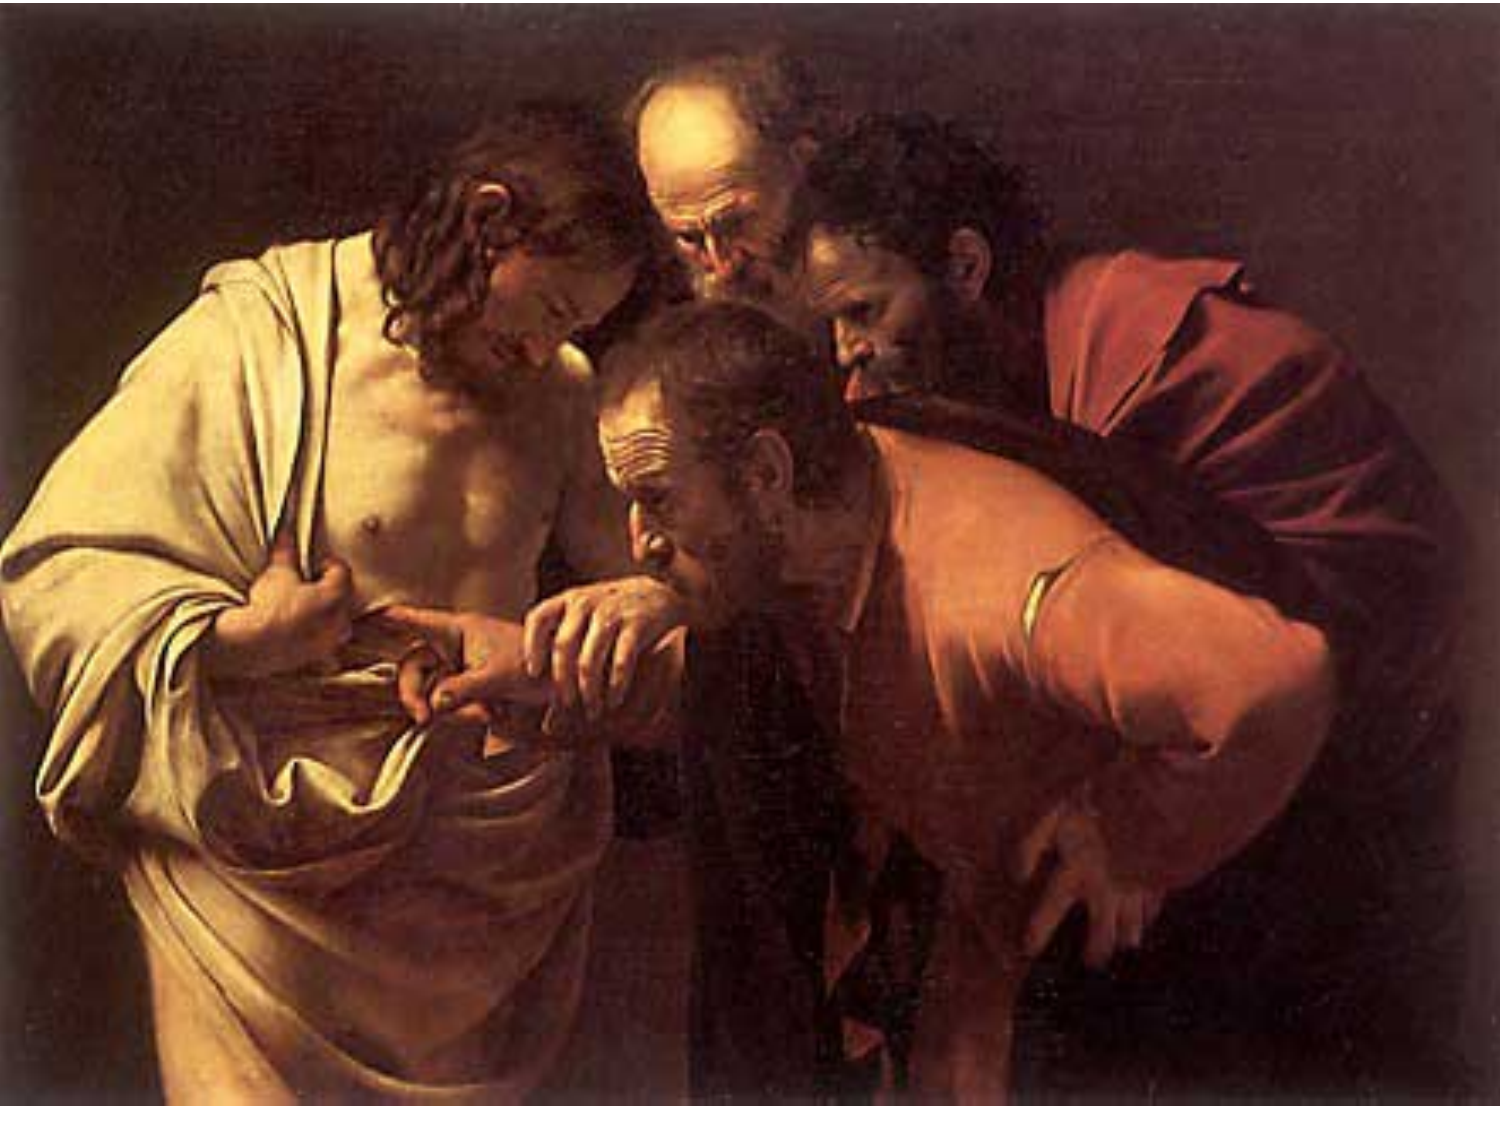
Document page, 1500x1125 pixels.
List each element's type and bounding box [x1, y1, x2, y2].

list [0, 3, 1500, 1107]
